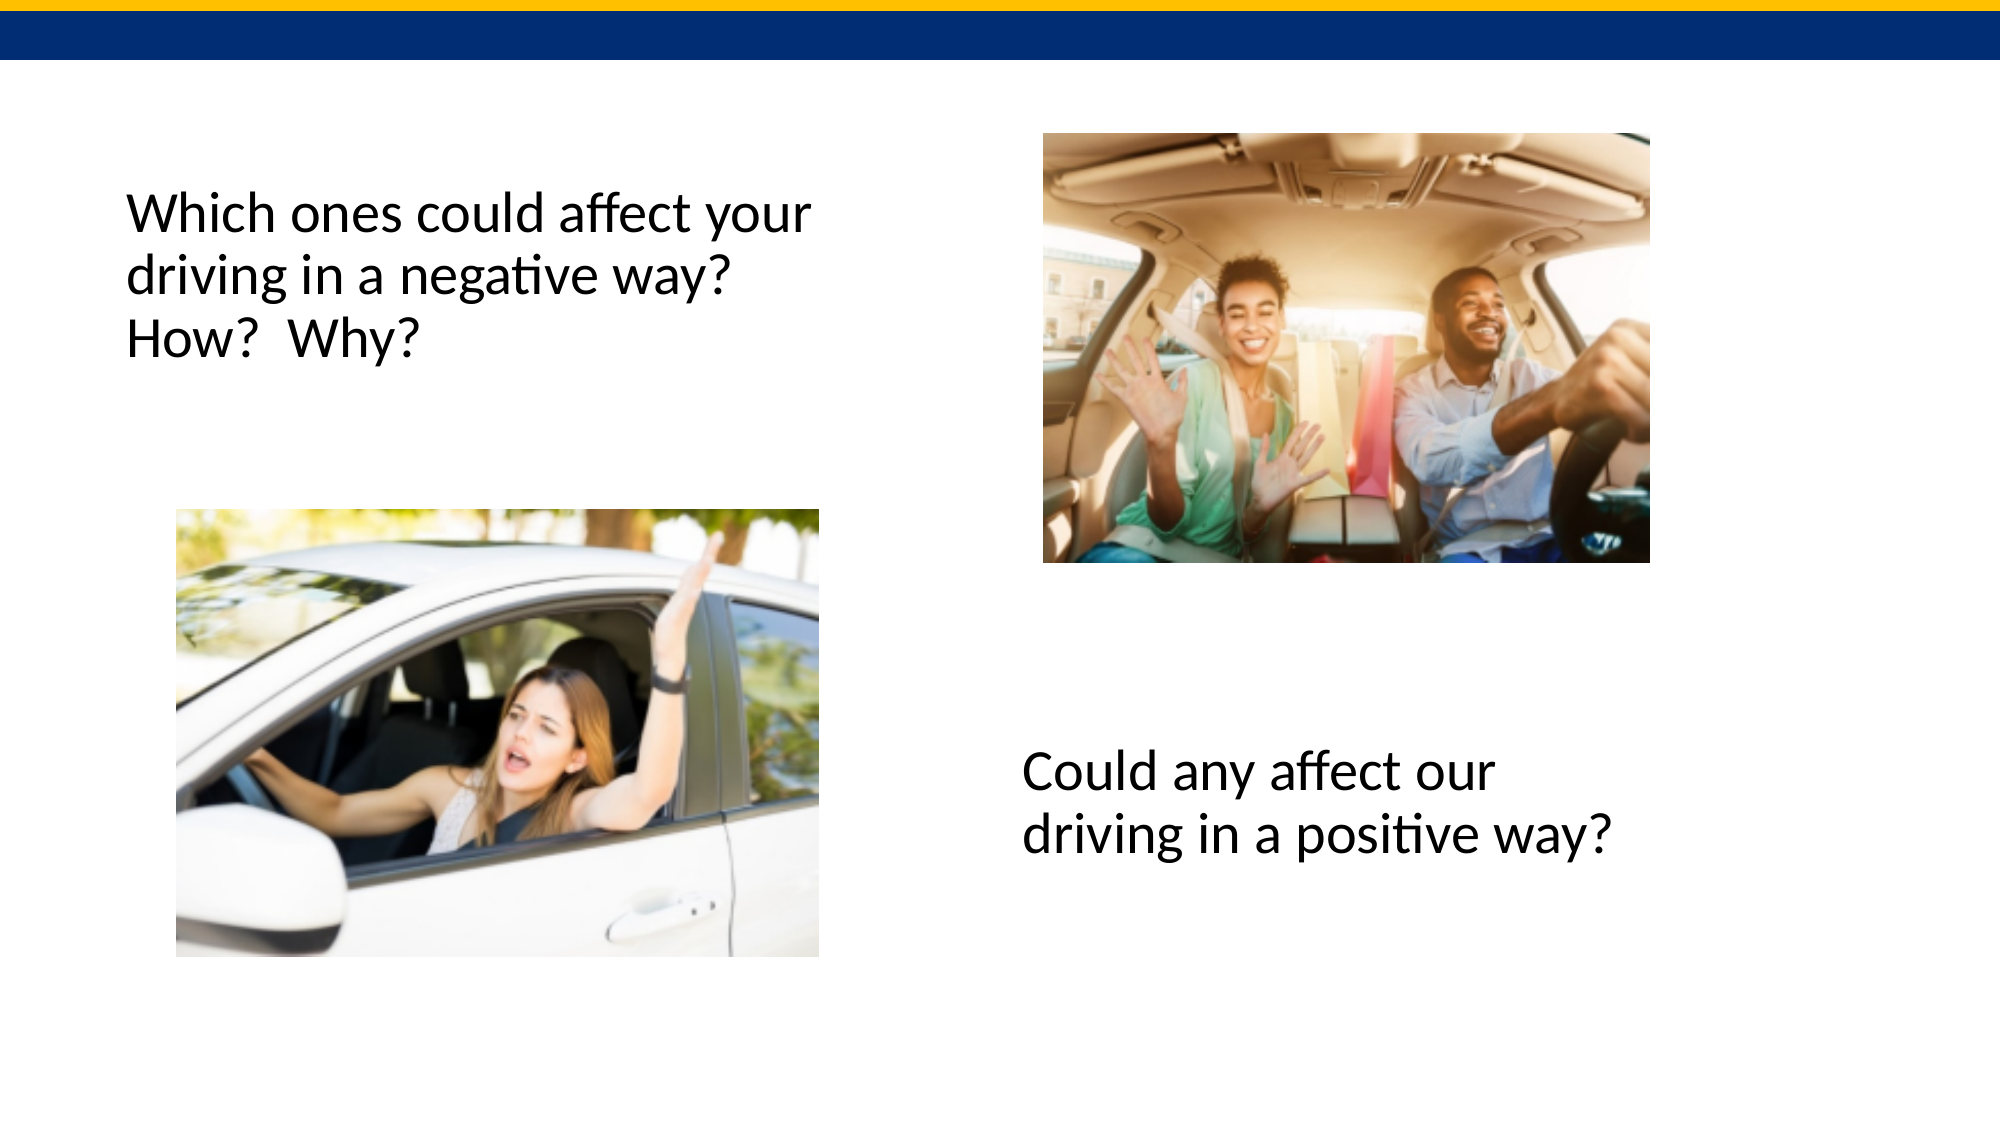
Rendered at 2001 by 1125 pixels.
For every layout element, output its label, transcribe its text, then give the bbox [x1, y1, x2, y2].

picture [176, 509, 819, 957]
picture [1043, 133, 1650, 563]
list Which ones could affect your driving in a negative way? How? Why? [111, 174, 884, 494]
text_box Could any affect our driving in a positive way? [1007, 733, 1650, 901]
picture [0, 0, 2000, 60]
